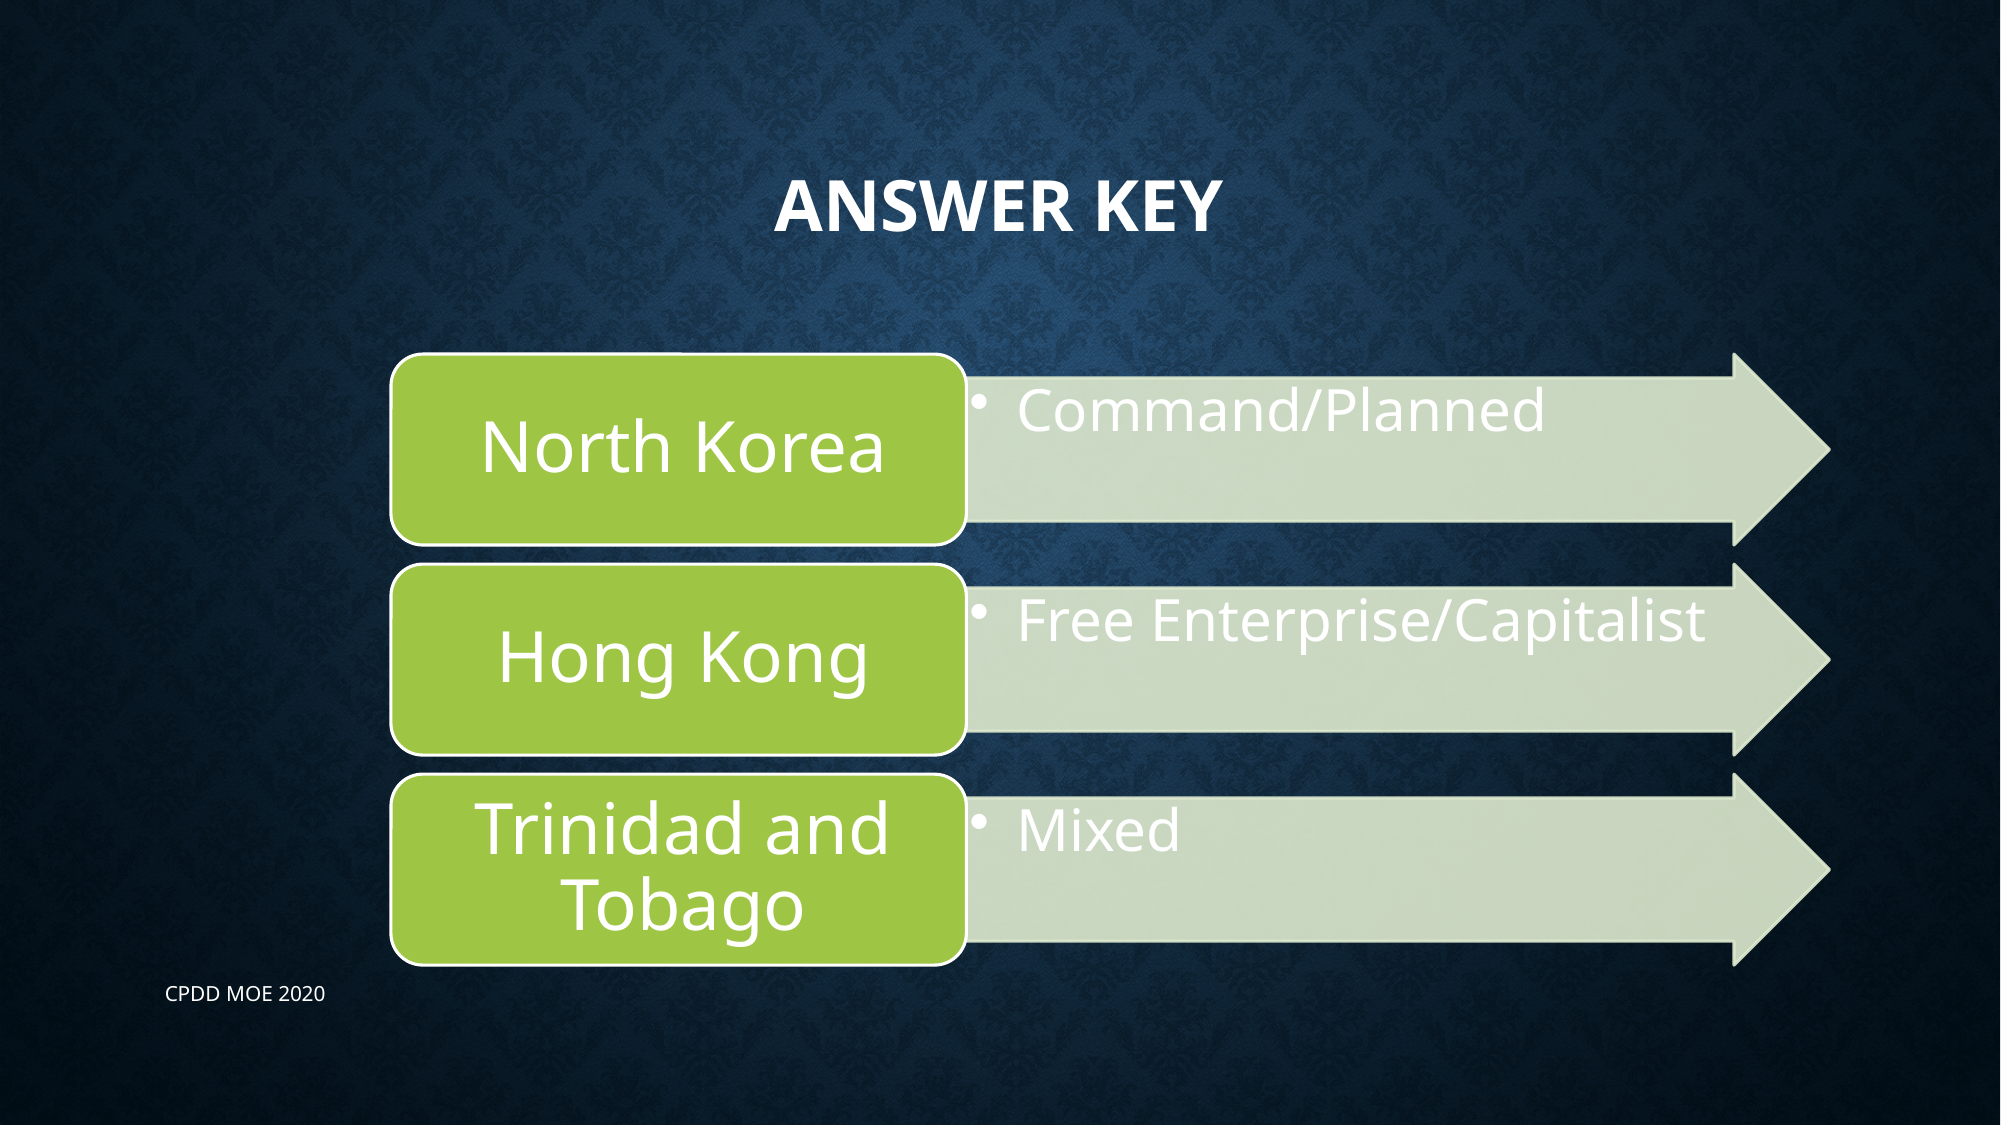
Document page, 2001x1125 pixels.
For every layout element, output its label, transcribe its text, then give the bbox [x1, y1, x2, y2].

title Answer key [149, 99, 1849, 318]
footer CPDD MOE 2020 [149, 965, 1245, 1025]
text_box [390, 353, 1831, 966]
